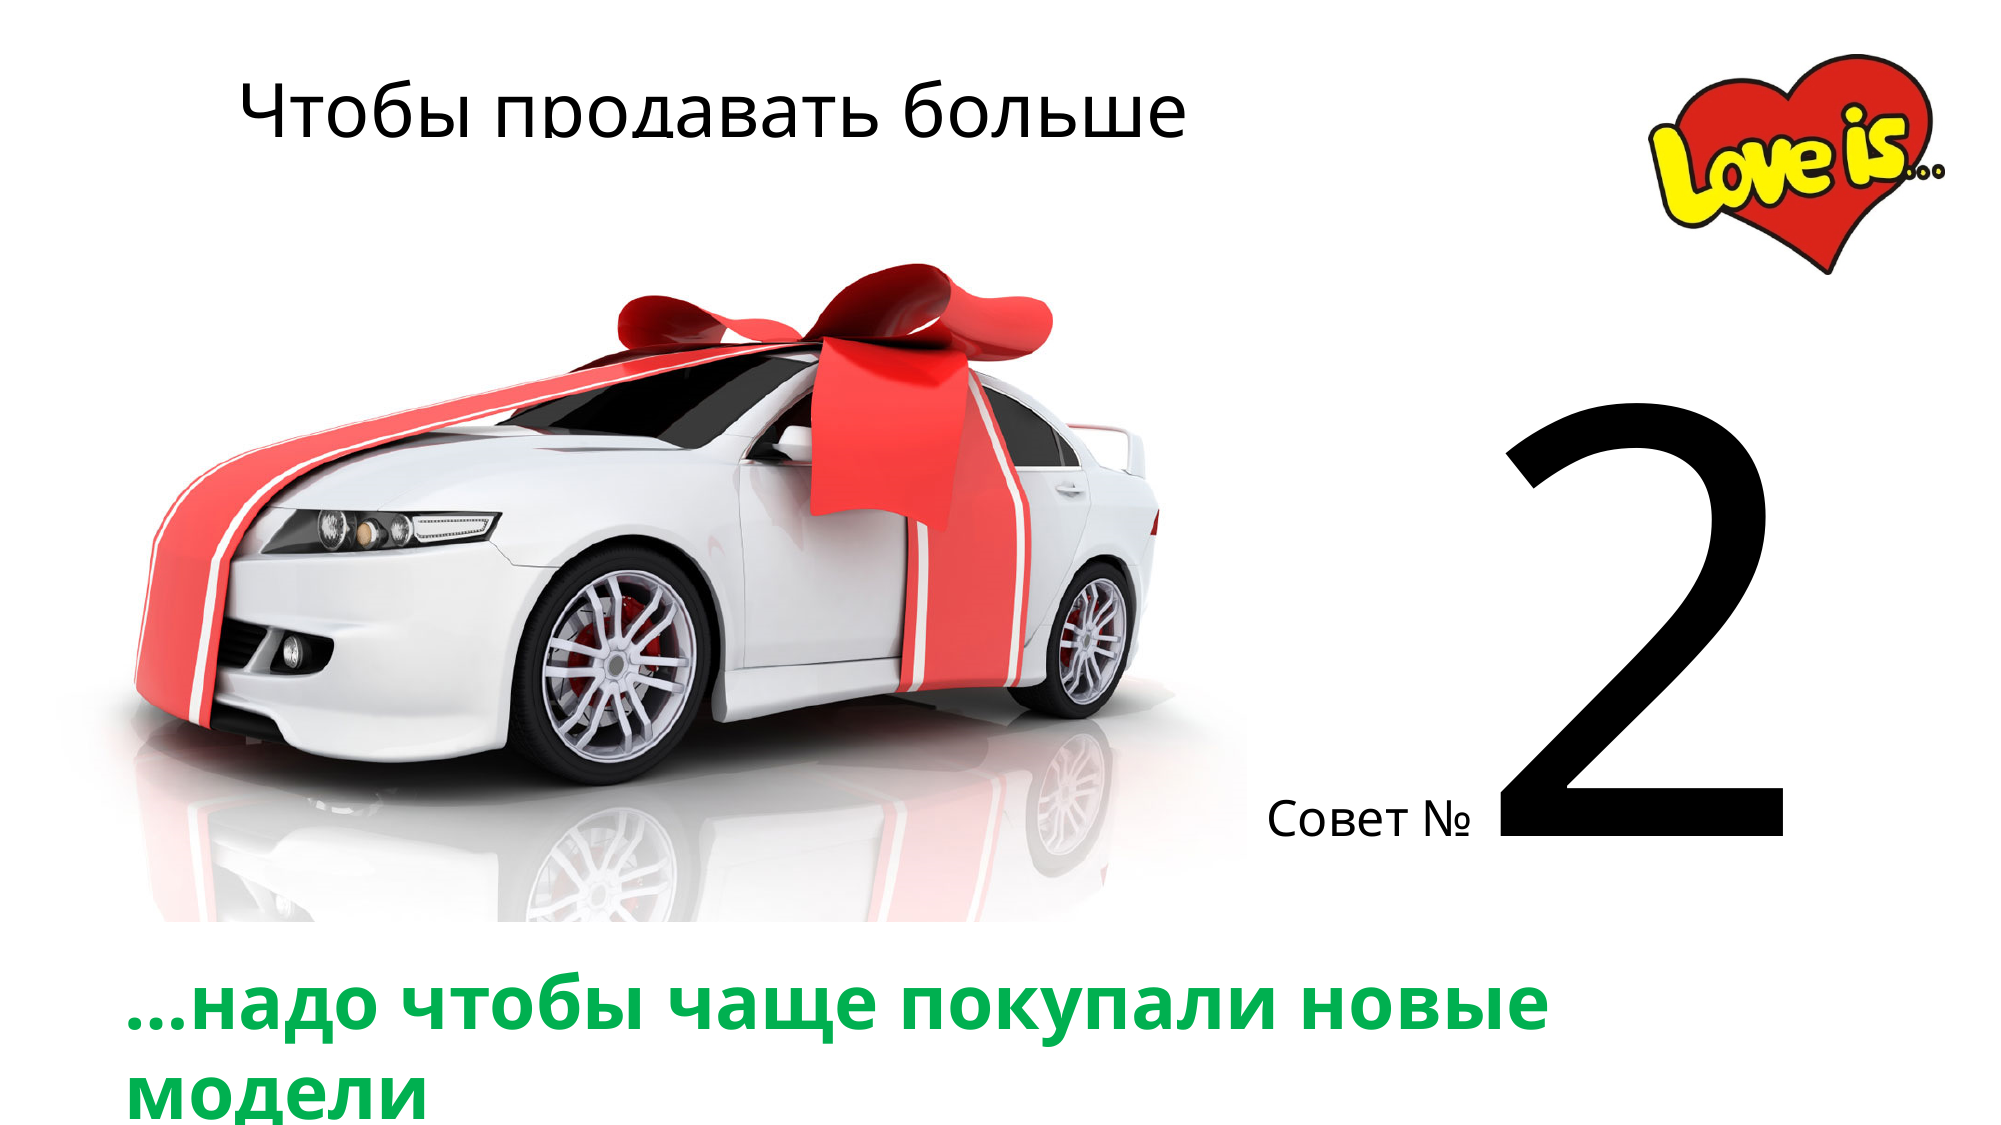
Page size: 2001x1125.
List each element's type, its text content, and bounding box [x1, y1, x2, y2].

picture [1648, 54, 1945, 275]
picture [56, 138, 1247, 922]
text_box …надо чтобы чаще покупали новые модели [110, 916, 1875, 1125]
text_box Совет №2 [1251, 231, 1892, 964]
text_box Чтобы продавать больше автомобилей… [222, 25, 1750, 281]
